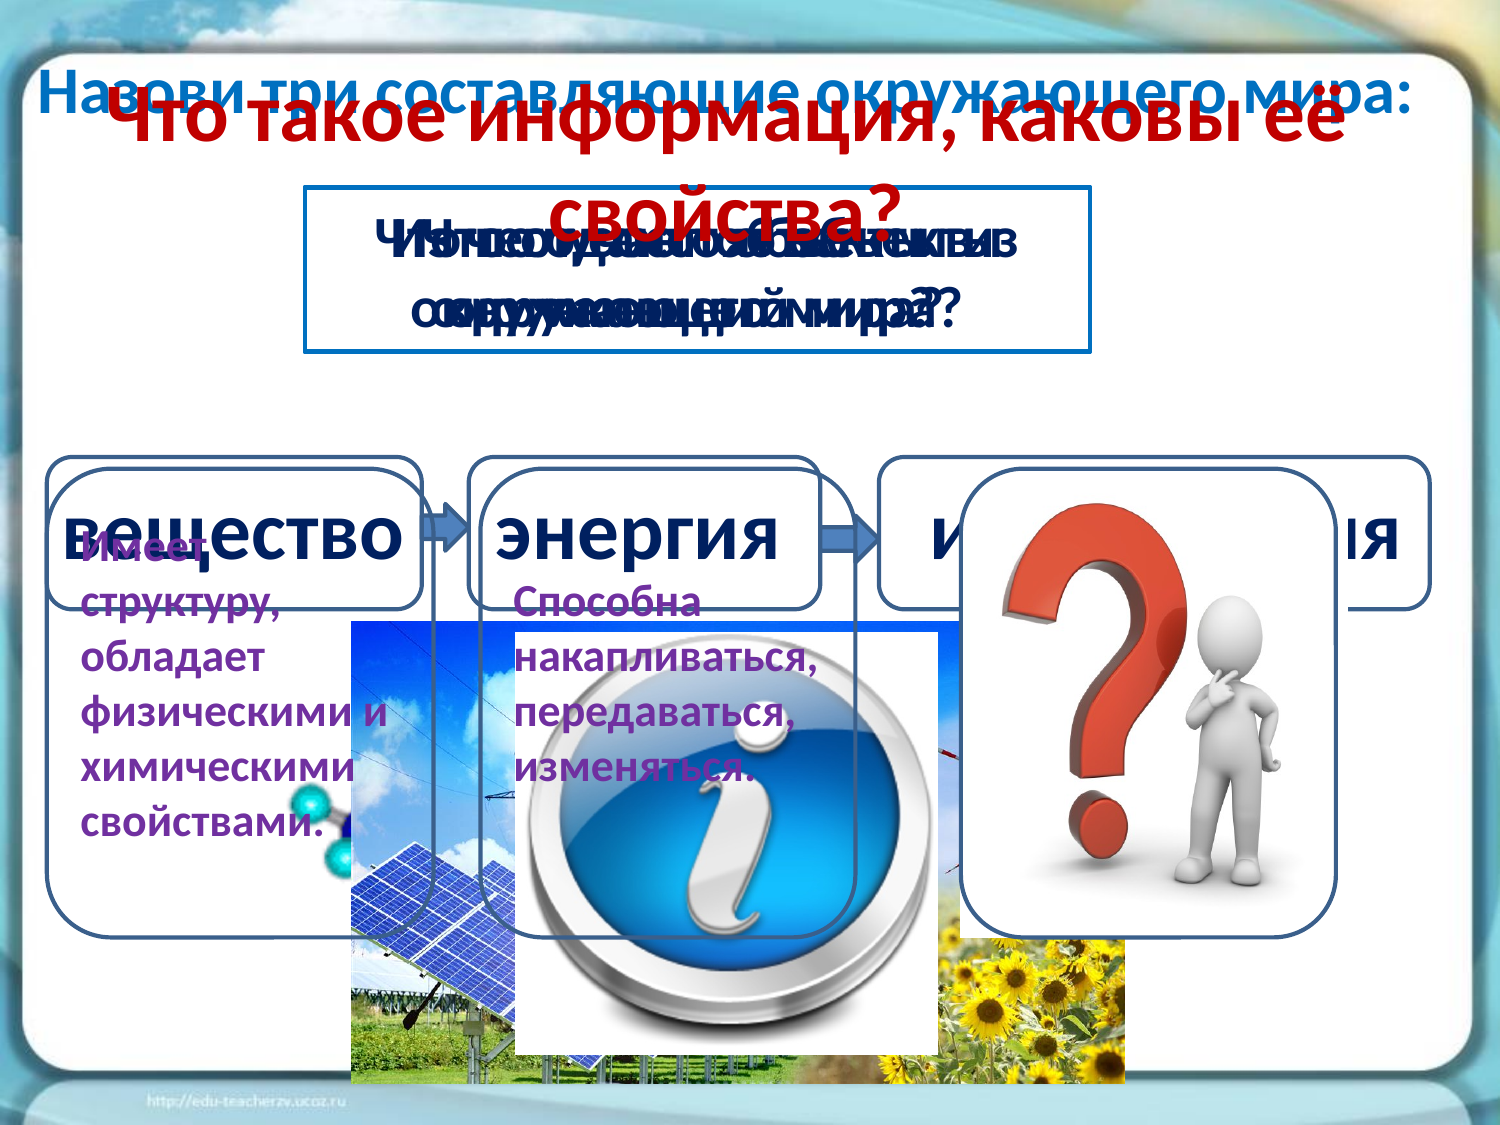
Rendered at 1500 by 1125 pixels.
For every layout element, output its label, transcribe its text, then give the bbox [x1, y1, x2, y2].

text_box Что такое информация, каковы её свойства? [0, 58, 1453, 258]
picture [0, 0, 1500, 1125]
text_box Что отдают объекты в окружающий мир? [303, 258, 1092, 354]
text_box информация [1433, 468, 1442, 584]
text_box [46, 456, 1430, 610]
title Назови три составляющие окружающего мира: [0, 45, 1454, 129]
text_box Имеет структуру, обладает физическими и химическими свойствами. [44, 616, 353, 940]
